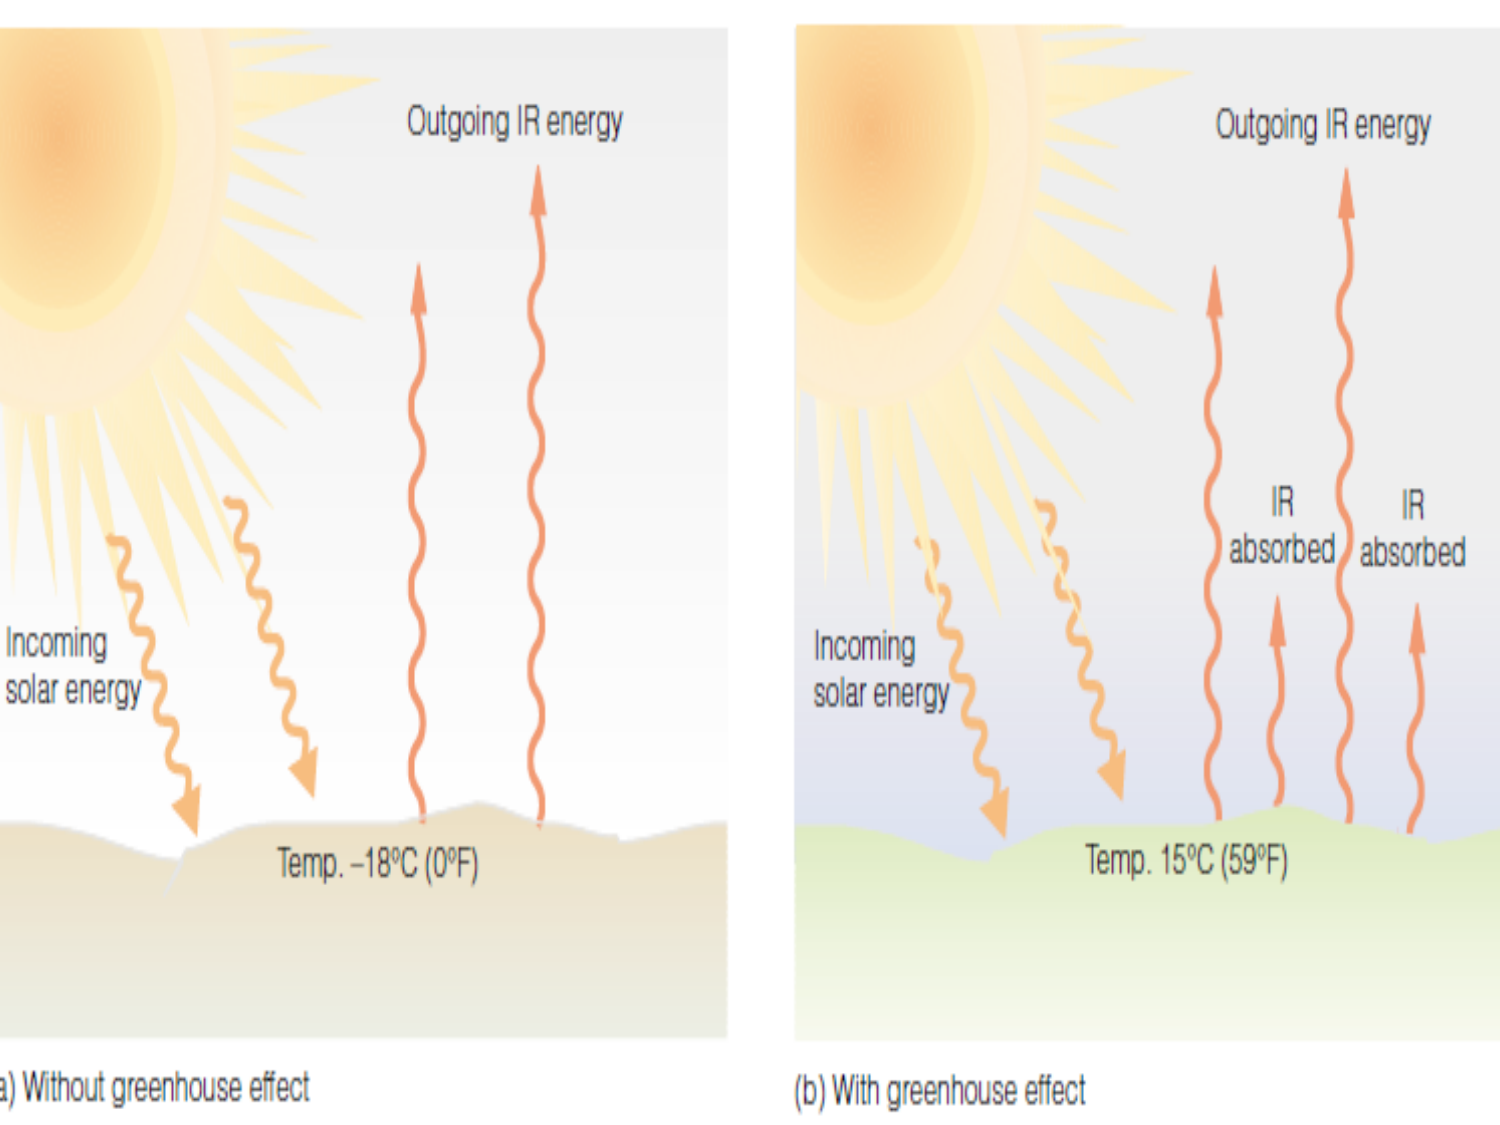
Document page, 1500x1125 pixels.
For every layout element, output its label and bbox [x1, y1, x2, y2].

list [0, 0, 1500, 1125]
